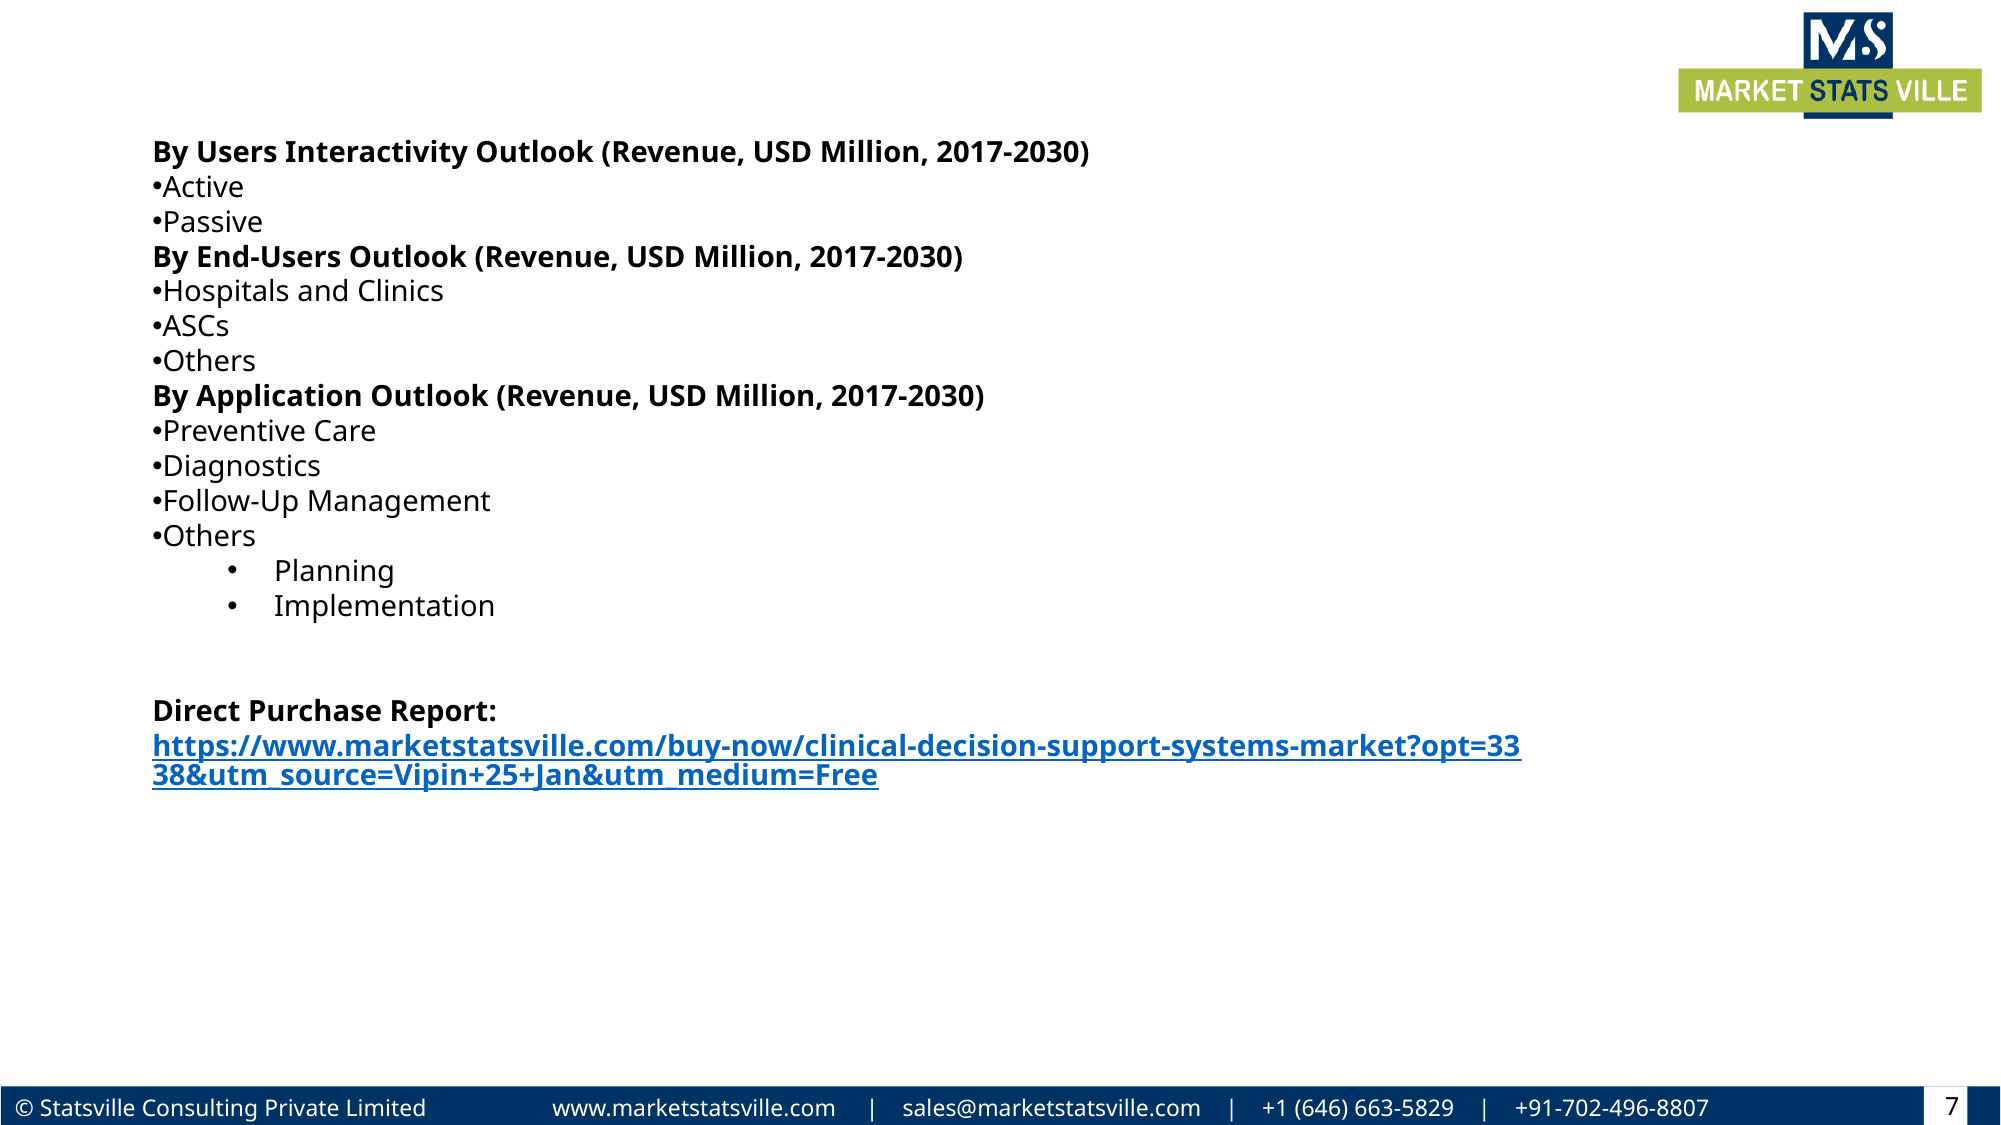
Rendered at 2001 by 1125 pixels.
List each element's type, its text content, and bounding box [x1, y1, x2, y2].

slide_number [137, 1042, 588, 1103]
picture [1678, 12, 1982, 119]
text_box By Users Interactivity Outlook (Revenue, USD Million, 2017-2030) Active Passive By End-Users Outlook (Revenue, USD Million, 2017-2030) Hospitals and Clinics ASCs Others By Application Outlook (Revenue, USD Million, 2017-2030) Preventive Care Diagnostics Follow-Up Management Others Planning Implementation Direct Purchase Report: https://www.marketstatsville.com/buy-now/clinical-decision-support-systems-market?opt=3338&utm_source=Vipin+25+Jan&utm_medium=Free [137, 125, 1546, 810]
slide_number 7 [1861, 1077, 1975, 1125]
